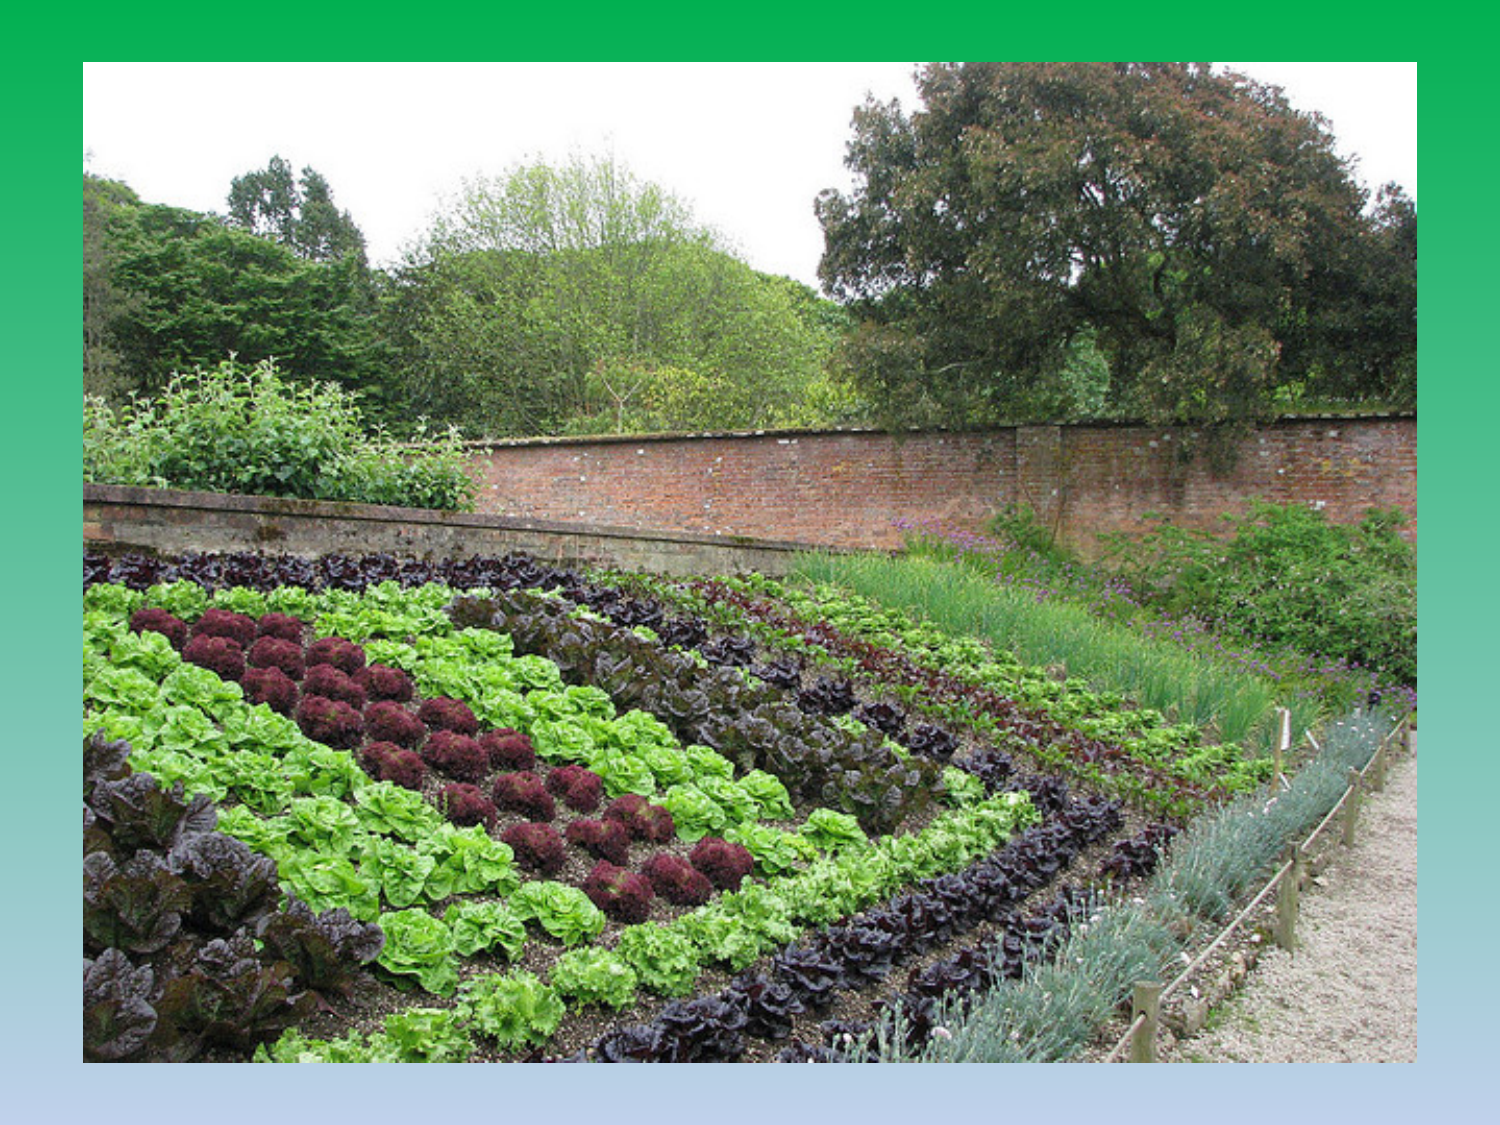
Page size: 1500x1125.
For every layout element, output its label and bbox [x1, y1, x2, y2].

picture [83, 62, 1417, 1063]
